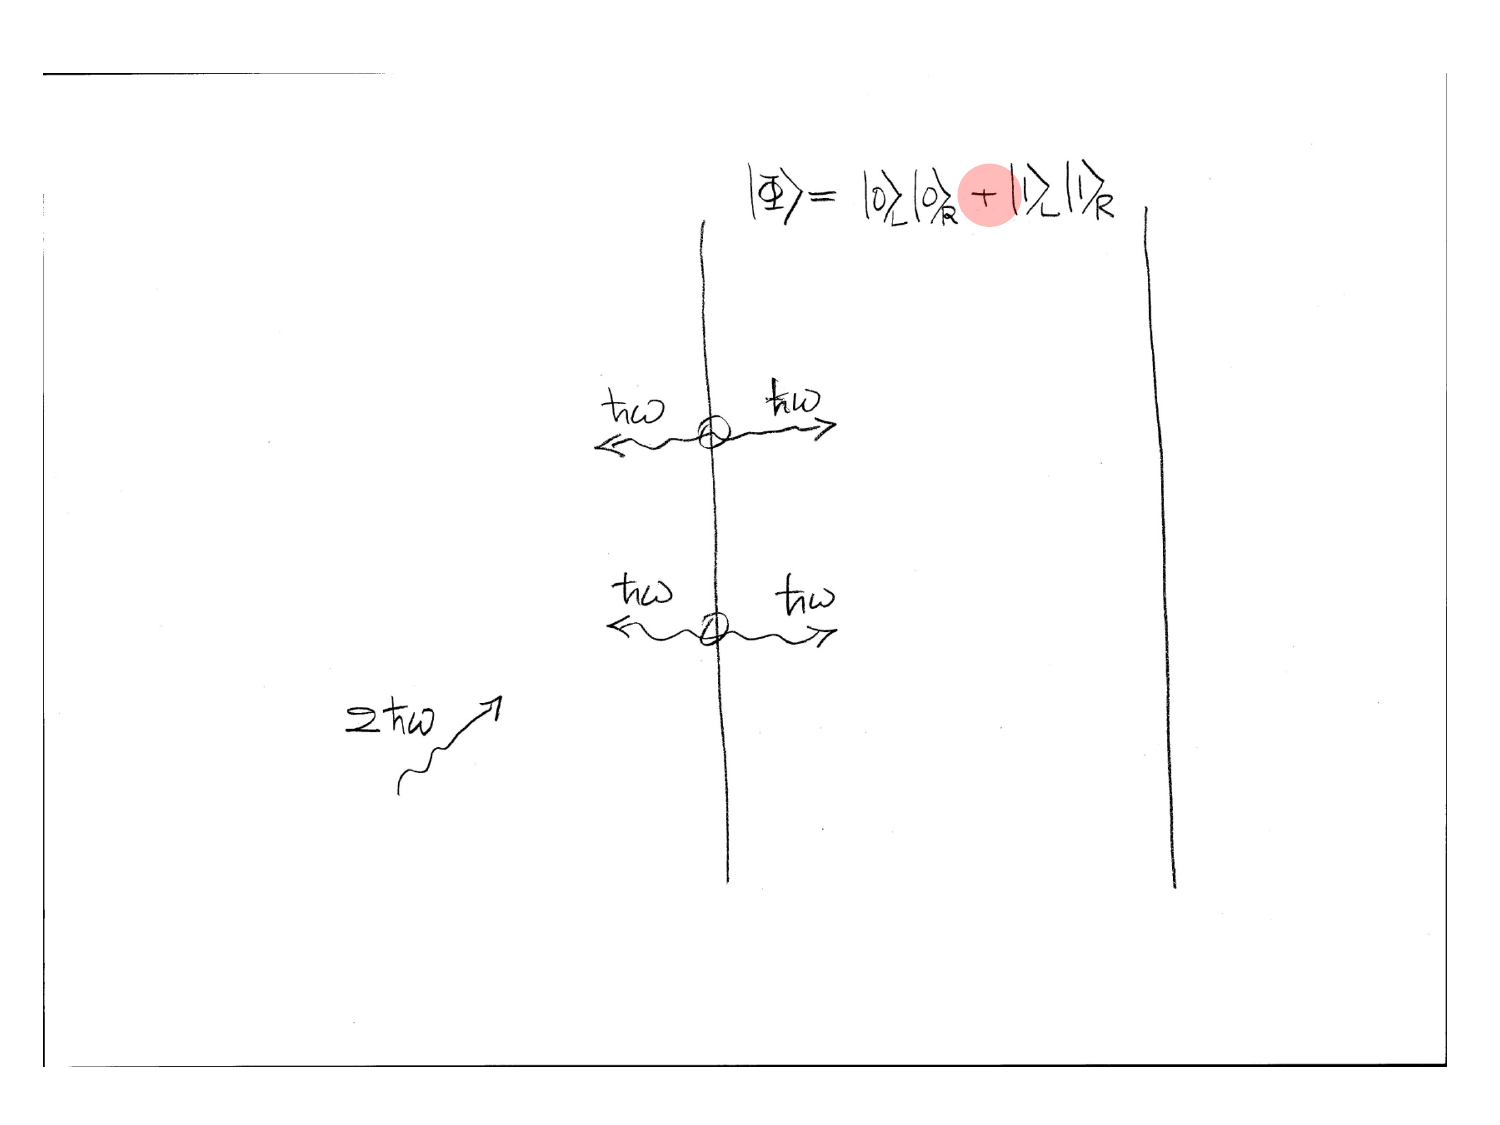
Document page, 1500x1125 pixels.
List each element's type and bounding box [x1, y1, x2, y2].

list [43, 73, 1447, 1067]
